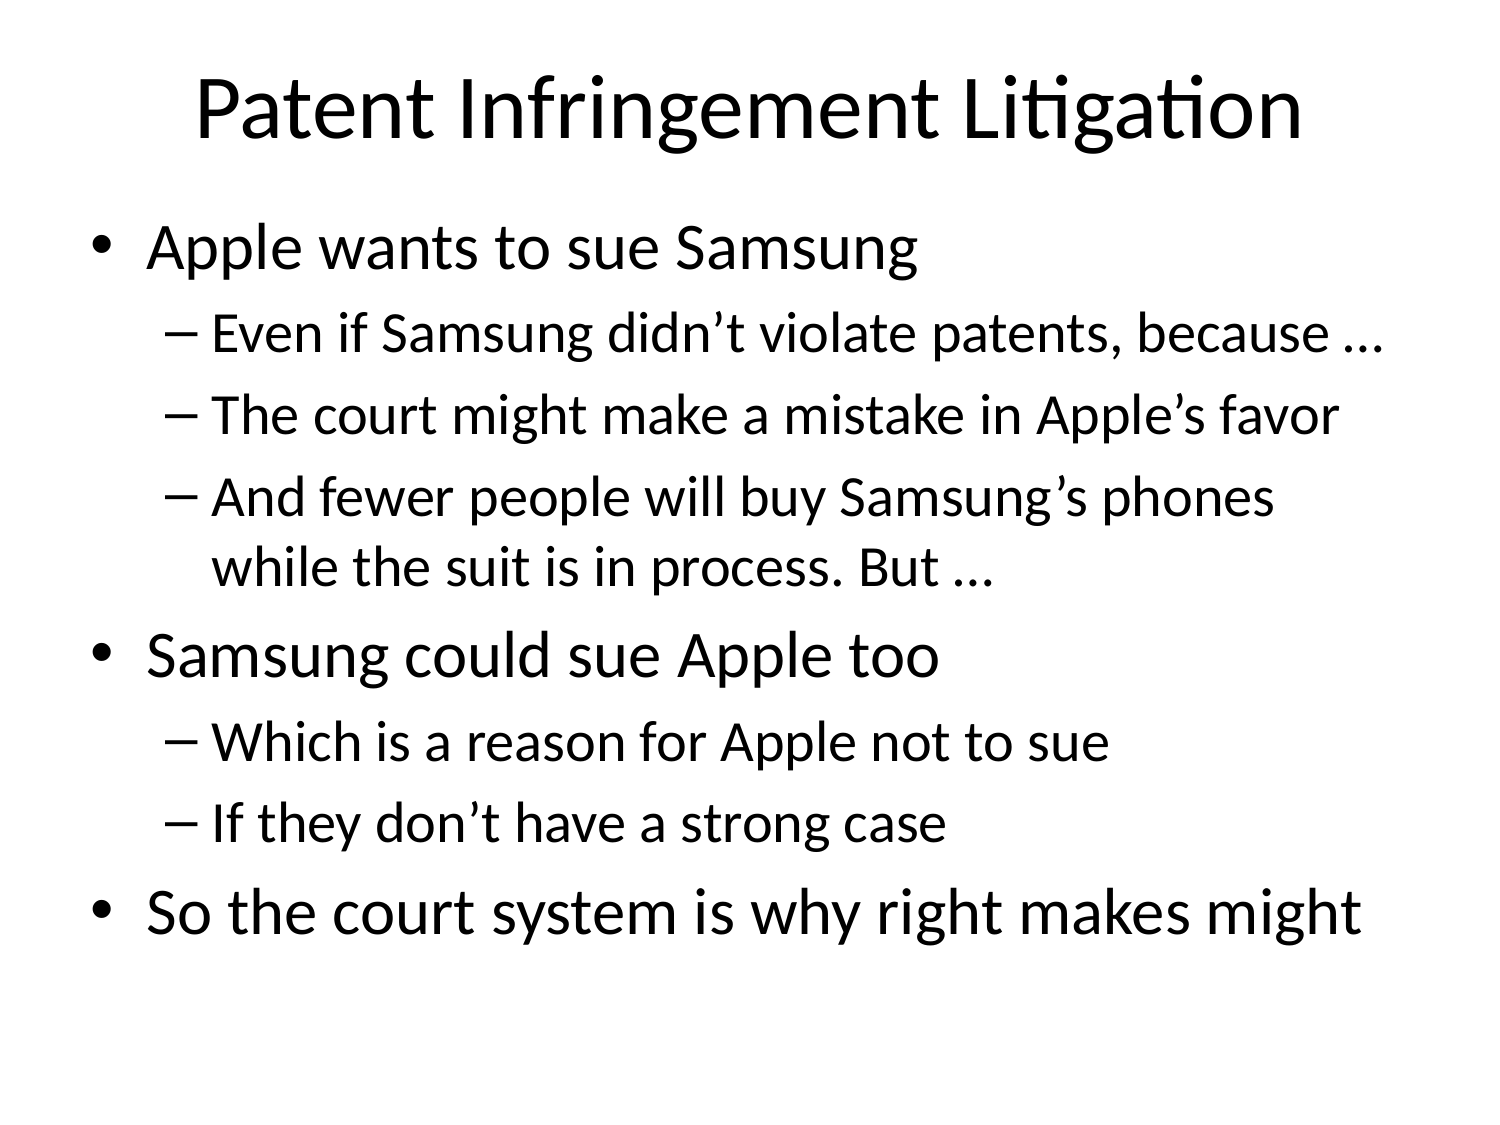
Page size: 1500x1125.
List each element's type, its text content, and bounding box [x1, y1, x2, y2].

title Patent Infringement Litigation [75, 7, 1425, 195]
list Apple wants to sue Samsung Even if Samsung didn’t violate patents, because … The court might make a mistake in Apple’s favor And fewer people will buy Samsung’s phones while the suit is in process. But … Samsung could sue Apple too Which is a reason for Apple not to sue If they don’t have a strong case So the court system is why right makes might [75, 195, 1425, 1005]
